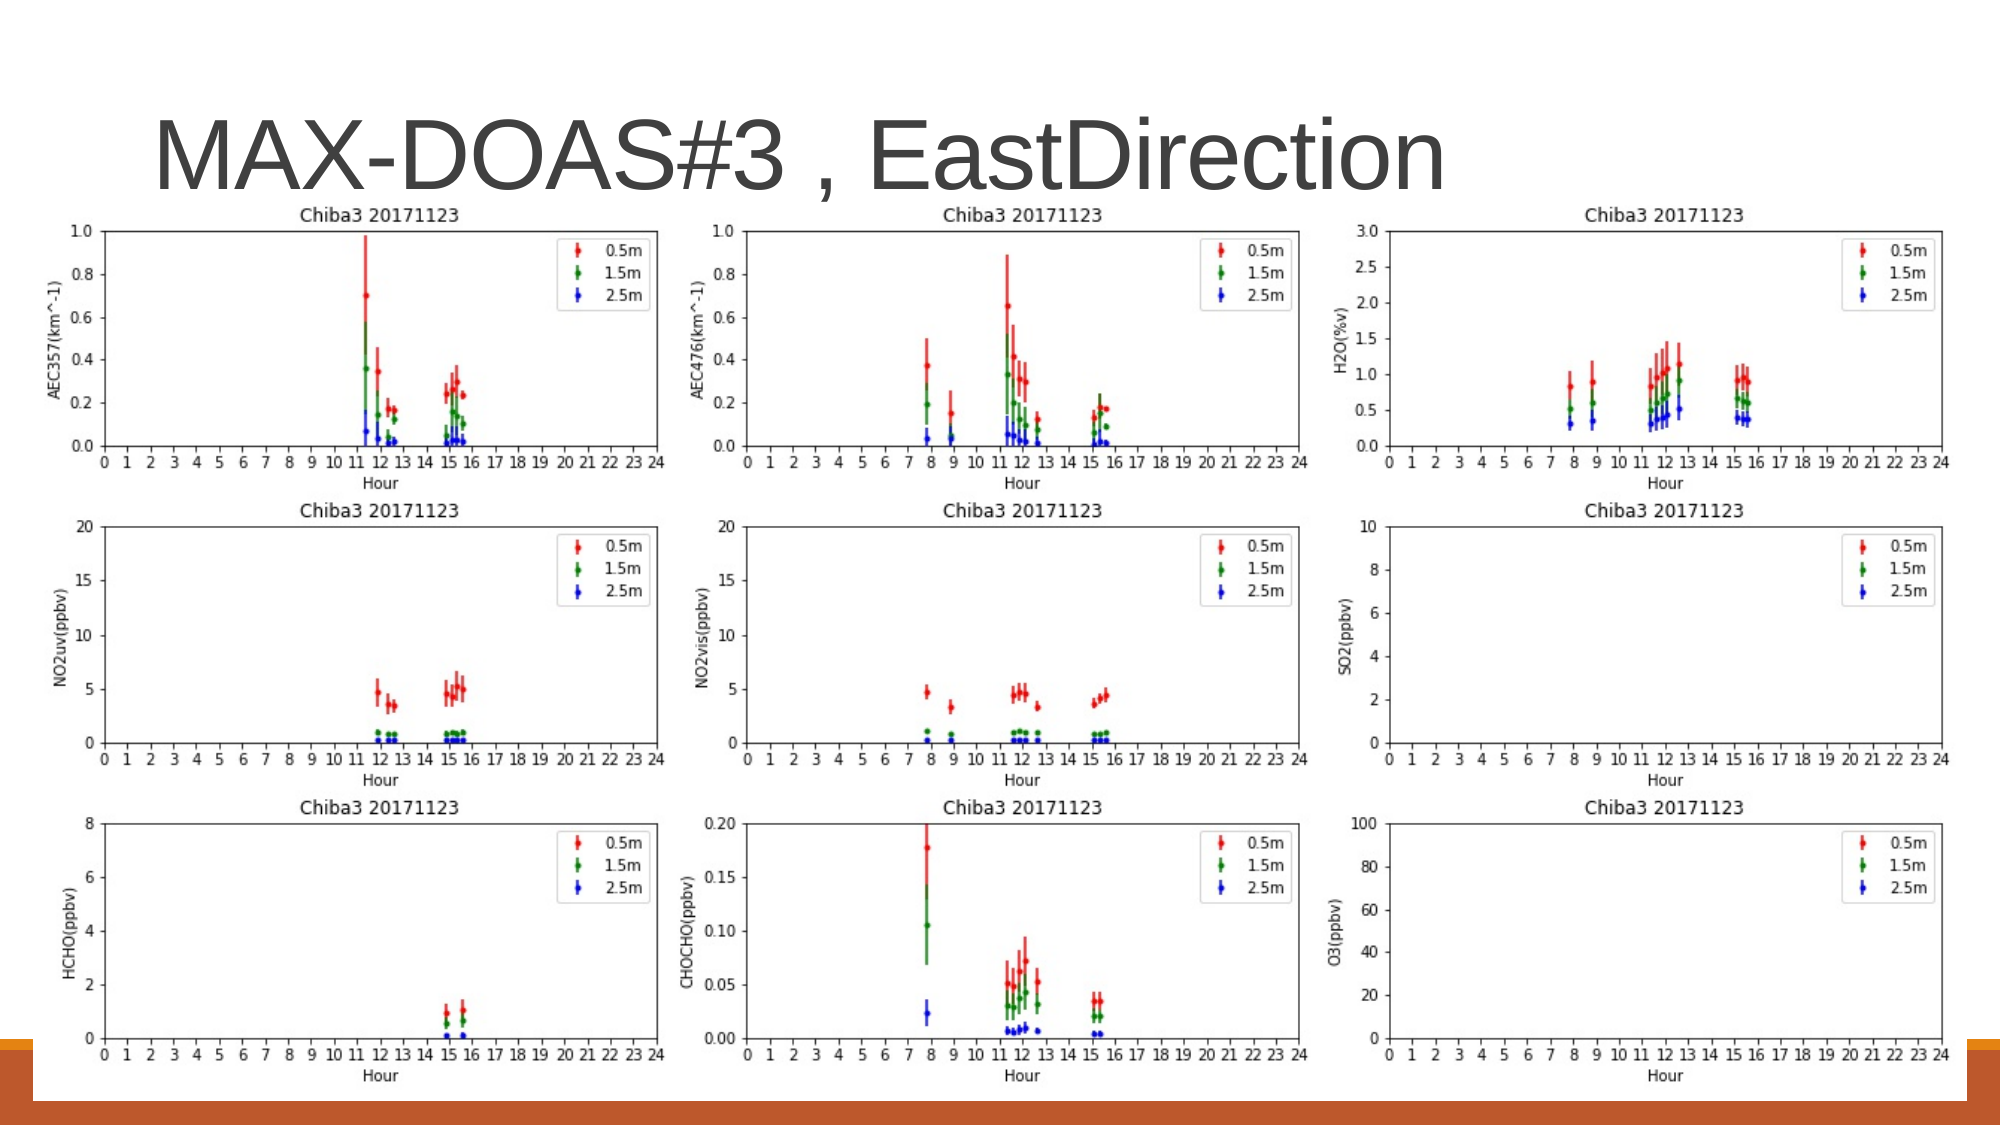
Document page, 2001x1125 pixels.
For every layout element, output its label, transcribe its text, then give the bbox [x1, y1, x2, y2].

picture [33, 133, 1967, 1101]
title MAX-DOAS#3 , EastDirection [137, 0, 1863, 130]
